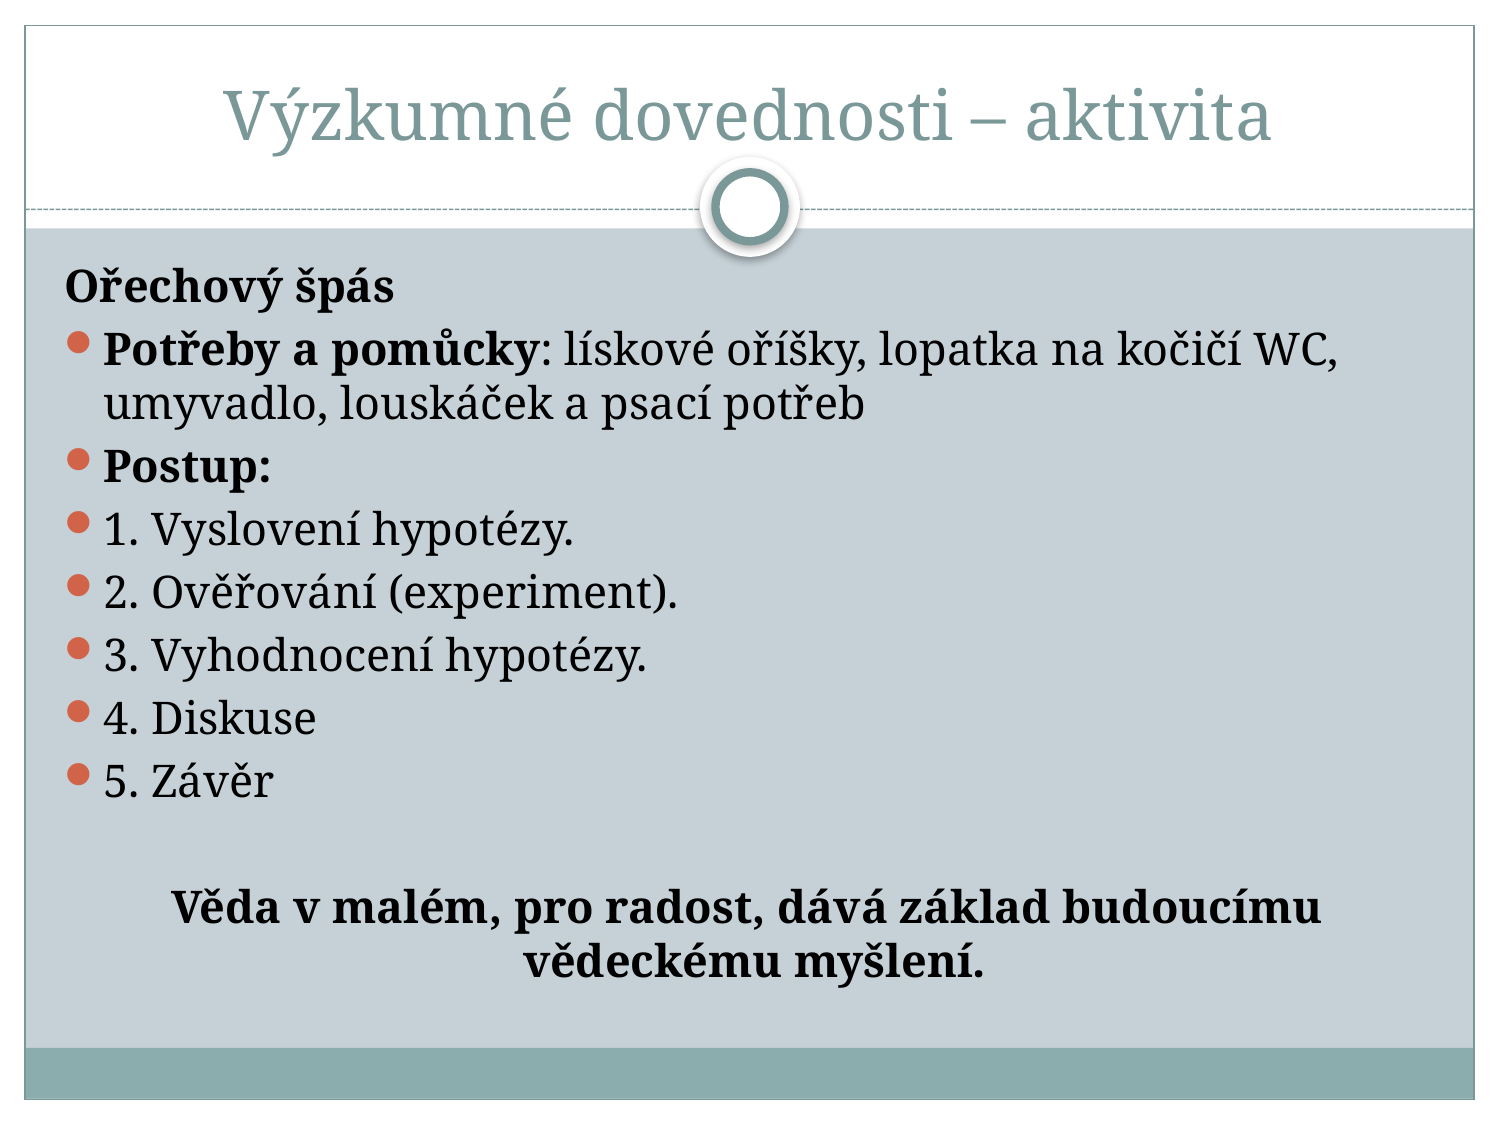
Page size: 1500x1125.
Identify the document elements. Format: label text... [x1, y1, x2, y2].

list Ořechový špás Potřeby a pomůcky: lískové oříšky, lopatka na kočičí WC, umyvadlo, louskáček a psací potřeb Postup: 1. Vyslovení hypotézy. 2. Ověřování (experiment). 3. Vyhodnocení hypotézy. 4. Diskuse 5. Závěr Věda v malém, pro radost, dává základ budoucímu vědeckému myšlení. [49, 250, 1445, 1001]
title Výzkumné dovednosti – aktivita [49, 37, 1450, 162]
